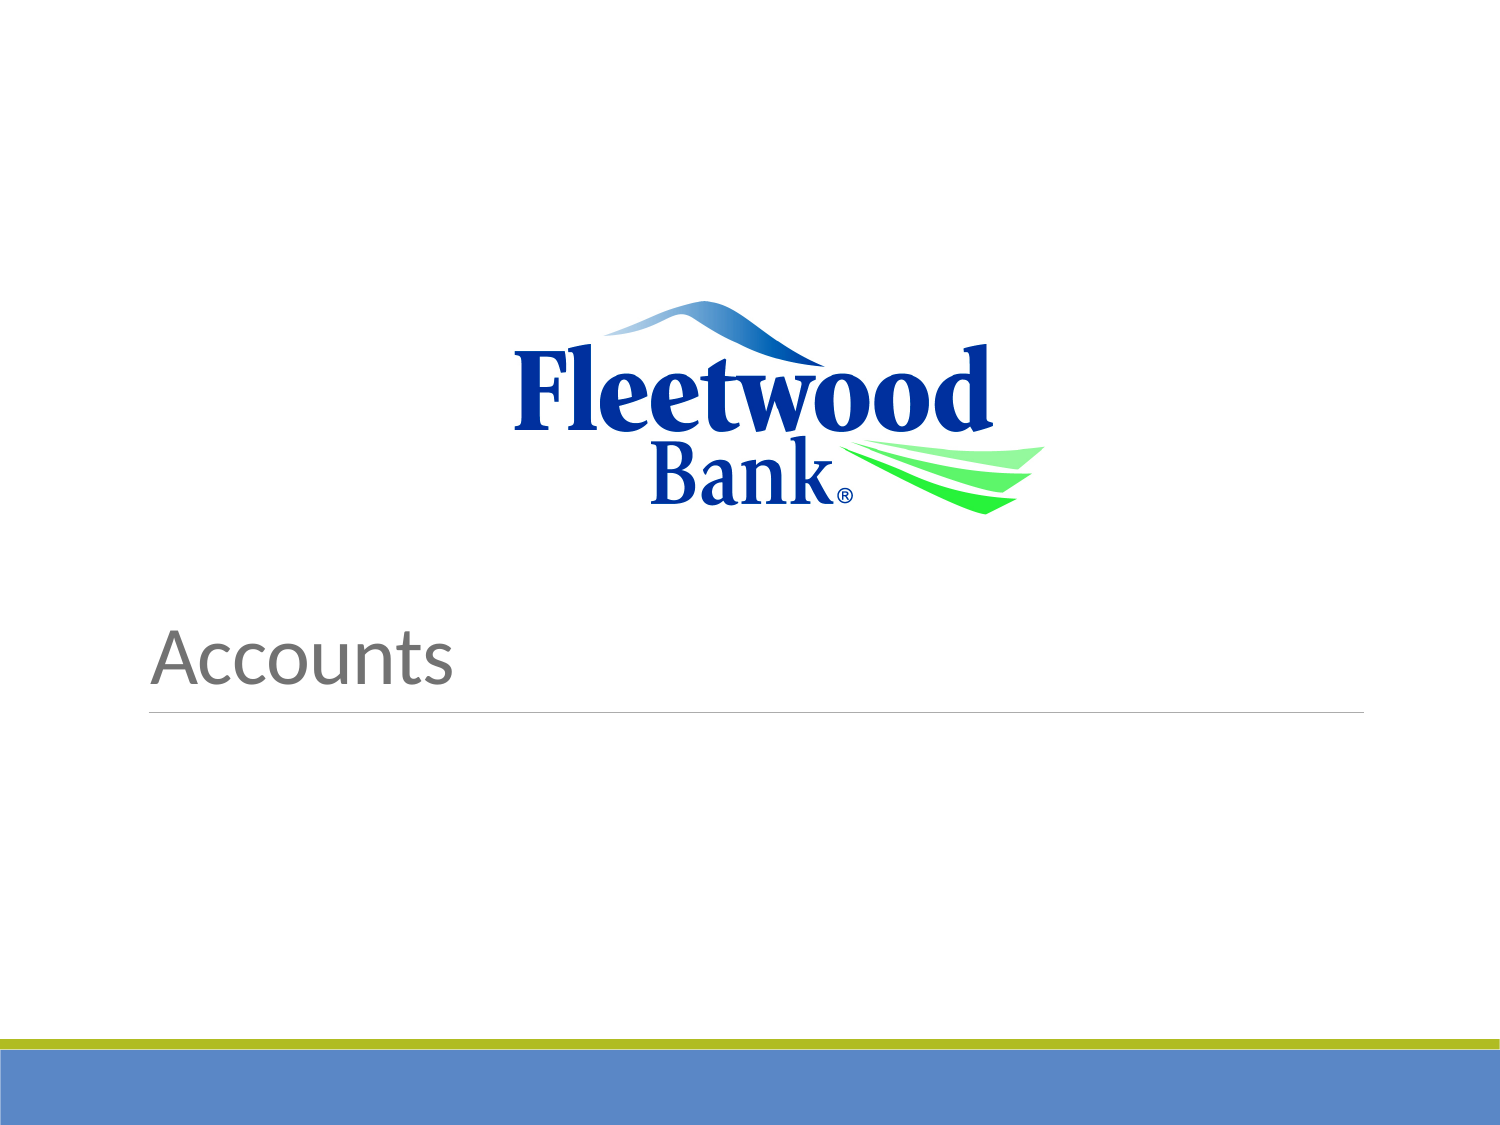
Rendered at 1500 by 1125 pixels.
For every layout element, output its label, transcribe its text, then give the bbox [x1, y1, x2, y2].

title Accounts [135, 124, 1373, 710]
picture [508, 301, 1045, 524]
